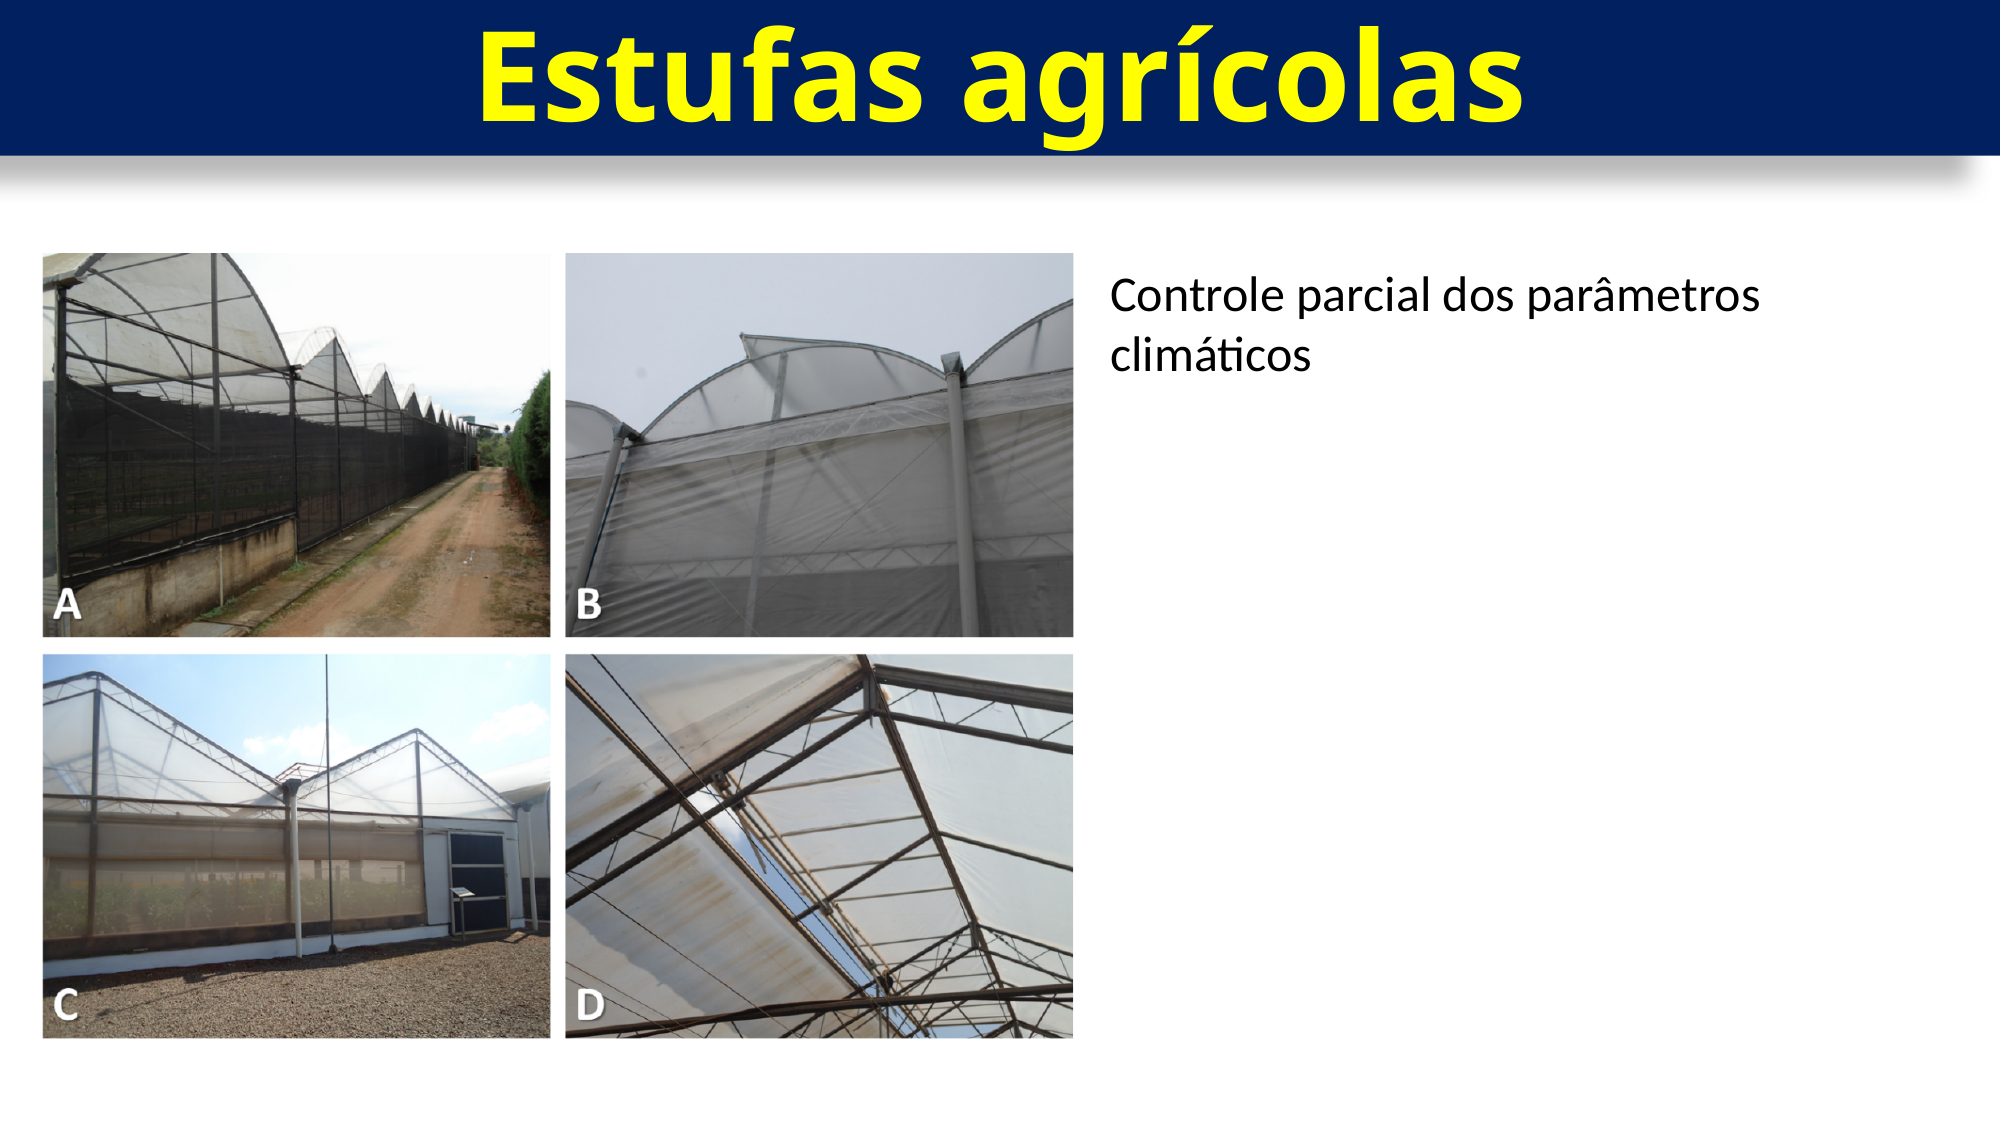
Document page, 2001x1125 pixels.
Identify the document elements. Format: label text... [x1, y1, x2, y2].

text_box Controle parcial dos parâmetros climáticos [1095, 253, 1945, 389]
text_box Estufas agrícolas [0, 0, 2000, 156]
picture [39, 253, 1074, 1042]
